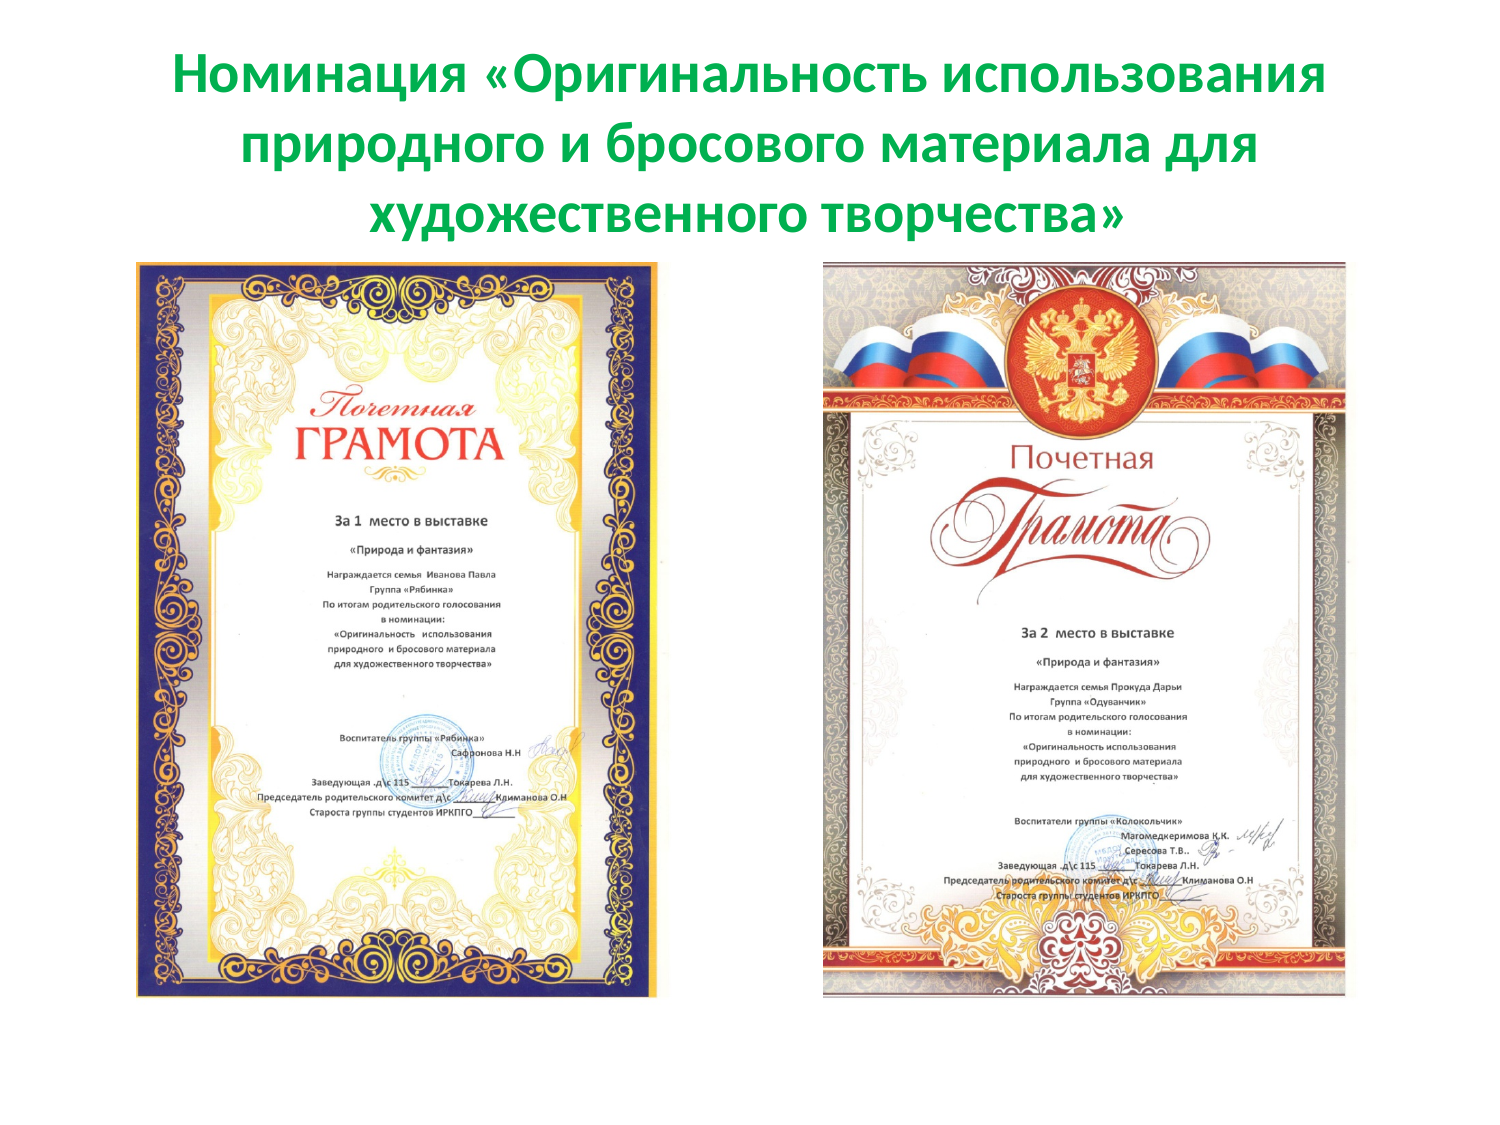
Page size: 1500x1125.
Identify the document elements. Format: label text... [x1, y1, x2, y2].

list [823, 262, 1364, 1006]
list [136, 262, 677, 1006]
title Номинация «Оригинальность использования природного и бросового материала для художественного творчества» [75, 45, 1425, 233]
